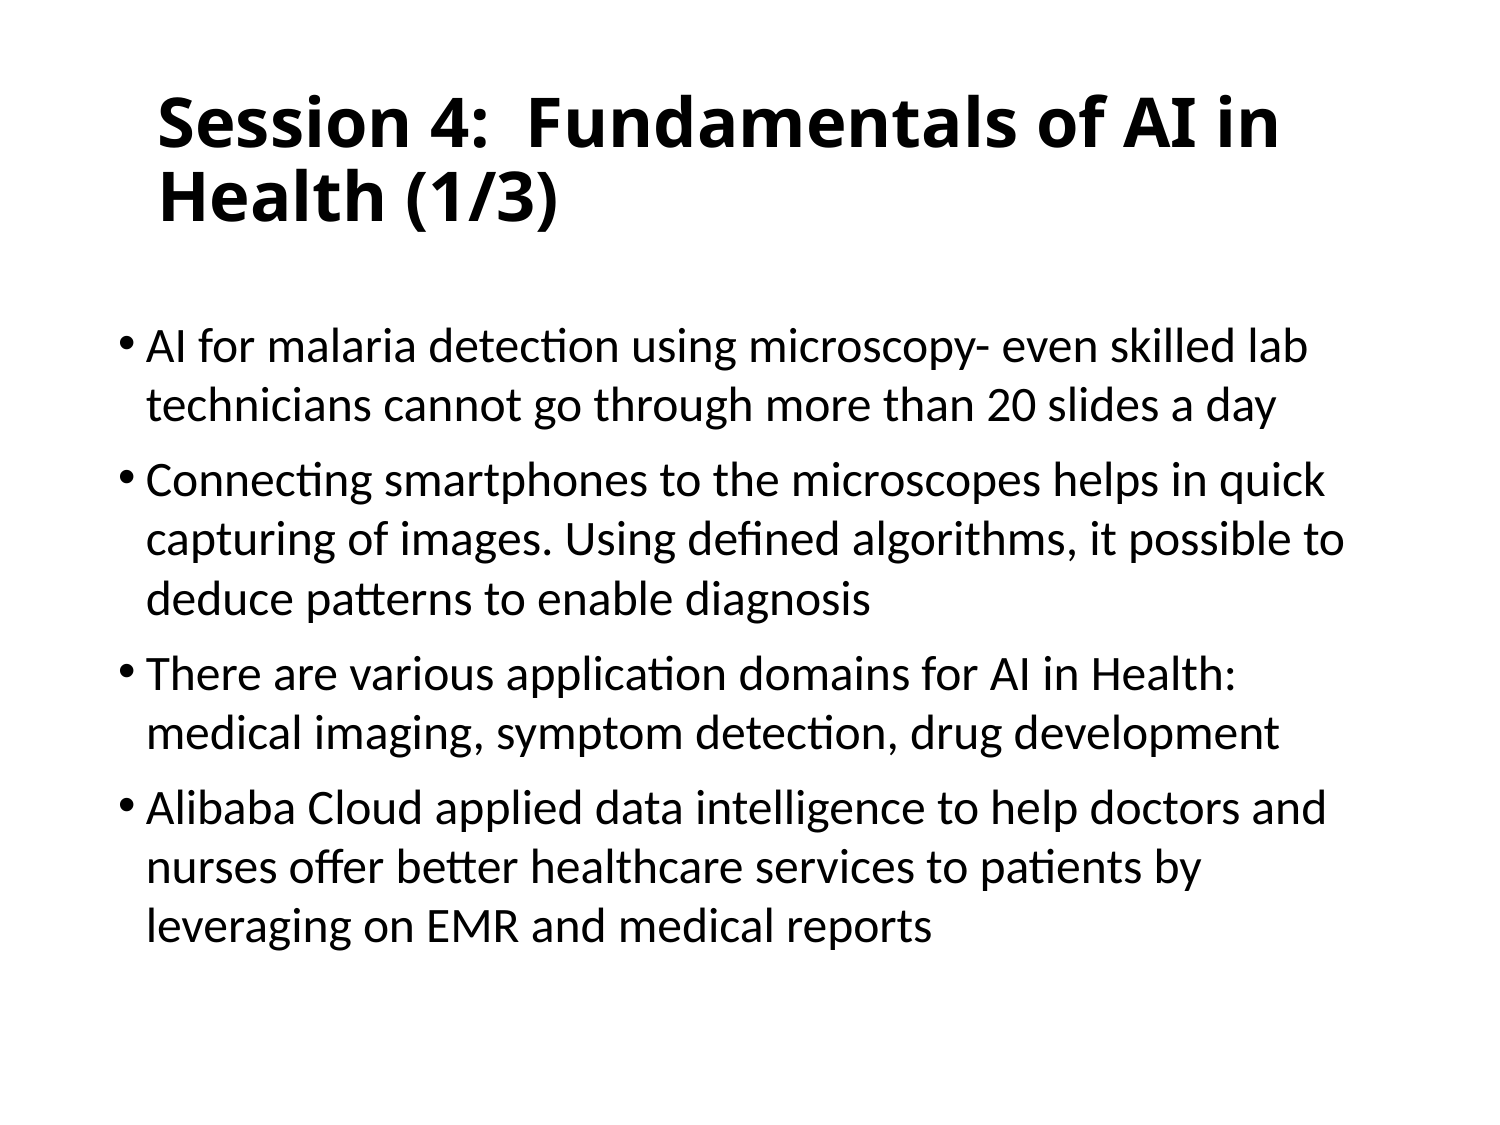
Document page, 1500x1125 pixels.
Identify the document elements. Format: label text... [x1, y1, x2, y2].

list AI for malaria detection using microscopy- even skilled lab technicians cannot go through more than 20 slides a day Connecting smartphones to the microscopes helps in quick capturing of images. Using defined algorithms, it possible to deduce patterns to enable diagnosis There are various application domains for AI in Health: medical imaging, symptom detection, drug development Alibaba Cloud applied data intelligence to help doctors and nurses offer better healthcare services to patients by leveraging on EMR and medical reports [103, 305, 1397, 967]
text_box Session 4: Fundamentals of AI in Health (1/3)​ [145, 80, 1318, 245]
